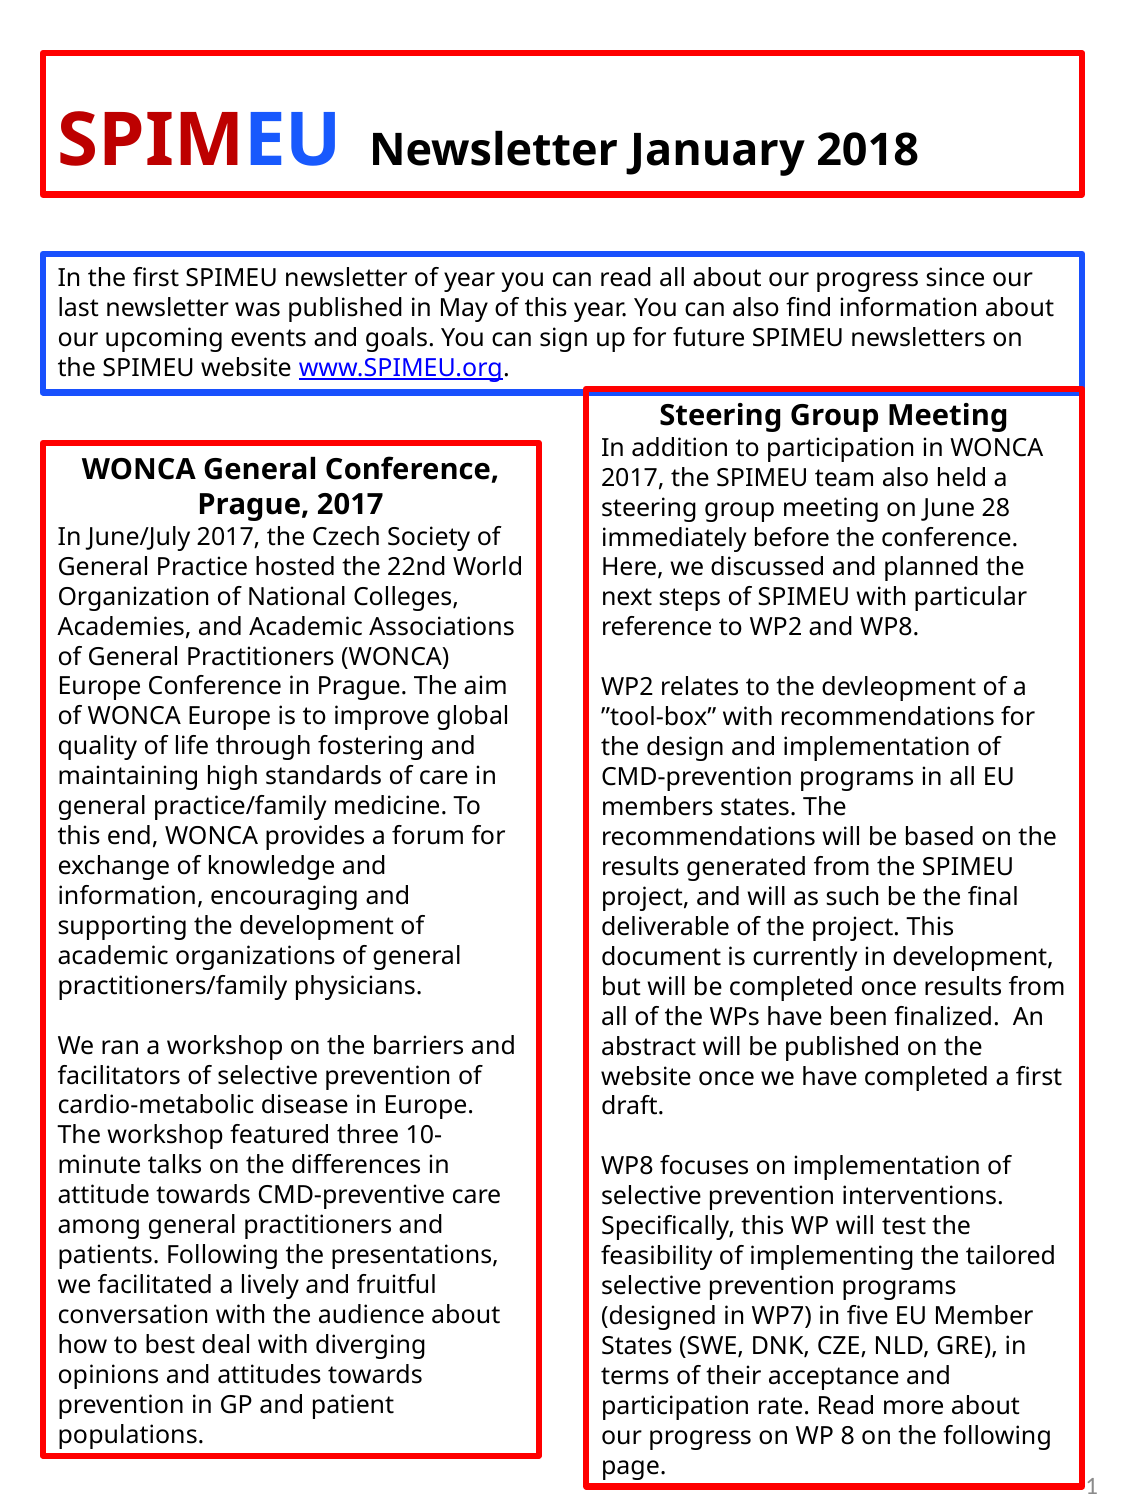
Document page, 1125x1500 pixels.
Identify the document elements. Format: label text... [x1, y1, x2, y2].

text_box Steering Group Meeting In addition to participation in WONCA 2017, the SPIMEU team also held a steering group meeting on June 28 immediately before the conference. Here, we discussed and planned the next steps of SPIMEU with particular reference to WP2 and WP8. WP2 relates to the devleopment of a ”tool-box” with recommendations for the design and implementation of CMD-prevention programs in all EU members states. The recommendations will be based on the results generated from the SPIMEU project, and will as such be the final deliverable of the project. This document is currently in development, but will be completed once results from all of the WPs have been finalized. An abstract will be published on the website once we have completed a first draft. WP8 focuses on implementation of selective prevention interventions. Specifically, this WP will test the feasibility of implementing the tailored selective prevention programs (designed in WP7) in five EU Member States (SWE, DNK, CZE, NLD, GRE), in terms of their acceptance and participation rate. Read more about our progress on WP 8 on the following page. [586, 388, 1083, 1487]
text_box WONCA General Conference, Prague, 2017 In June/July 2017, the Czech Society of General Practice hosted the 22nd World Organization of National Colleges, Academies, and Academic Associations of General Practitioners (WONCA) Europe Conference in Prague. The aim of WONCA Europe is to improve global quality of life through fostering and maintaining high standards of care in general practice/family medicine. To this end, WONCA provides a forum for exchange of knowledge and information, encouraging and supporting the development of academic organizations of general practitioners/family physicians. We ran a workshop on the barriers and facilitators of selective prevention of cardio-metabolic disease in Europe. The workshop featured three 10-minute talks on the differences in attitude towards CMD-preventive care among general practitioners and patients. Following the presentations, we facilitated a lively and fruitful conversation with the audience about how to best deal with diverging opinions and attitudes towards prevention in GP and patient populations. [42, 442, 539, 1456]
text_box In the first SPIMEU newsletter of year you can read all about our progress since our last newsletter was published in May of this year. You can also find information about our upcoming events and goals. You can sign up for future SPIMEU newsletters on the SPIMEU website www.SPIMEU.org. [42, 253, 1083, 393]
slide_number 1 [850, 1444, 1114, 1500]
text_box SPIMEU Newsletter January 2018 [42, 53, 1083, 195]
